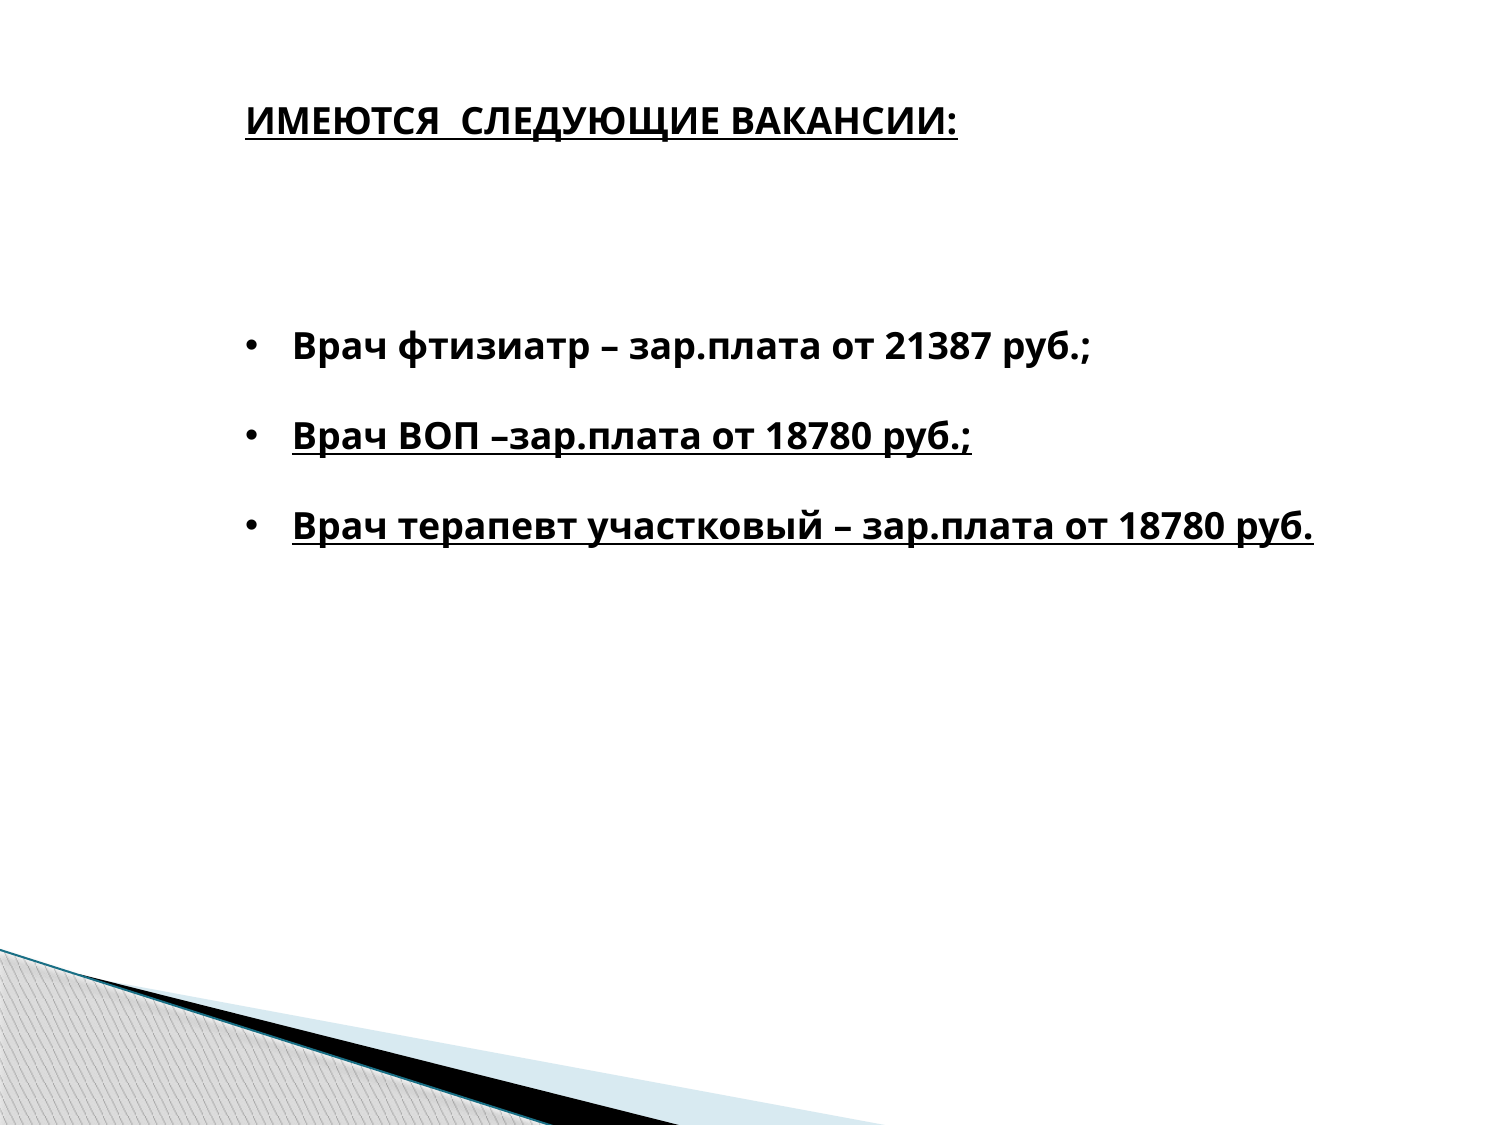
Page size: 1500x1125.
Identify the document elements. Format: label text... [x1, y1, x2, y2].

text_box ИМЕЮТСЯ СЛЕДУЮЩИЕ ВАКАНСИИ: Врач фтизиатр – зар.плата от 21387 руб.; Врач ВОП –зар.плата от 18780 руб.; Врач терапевт участковый – зар.плата от 18780 руб. [230, 89, 1341, 555]
